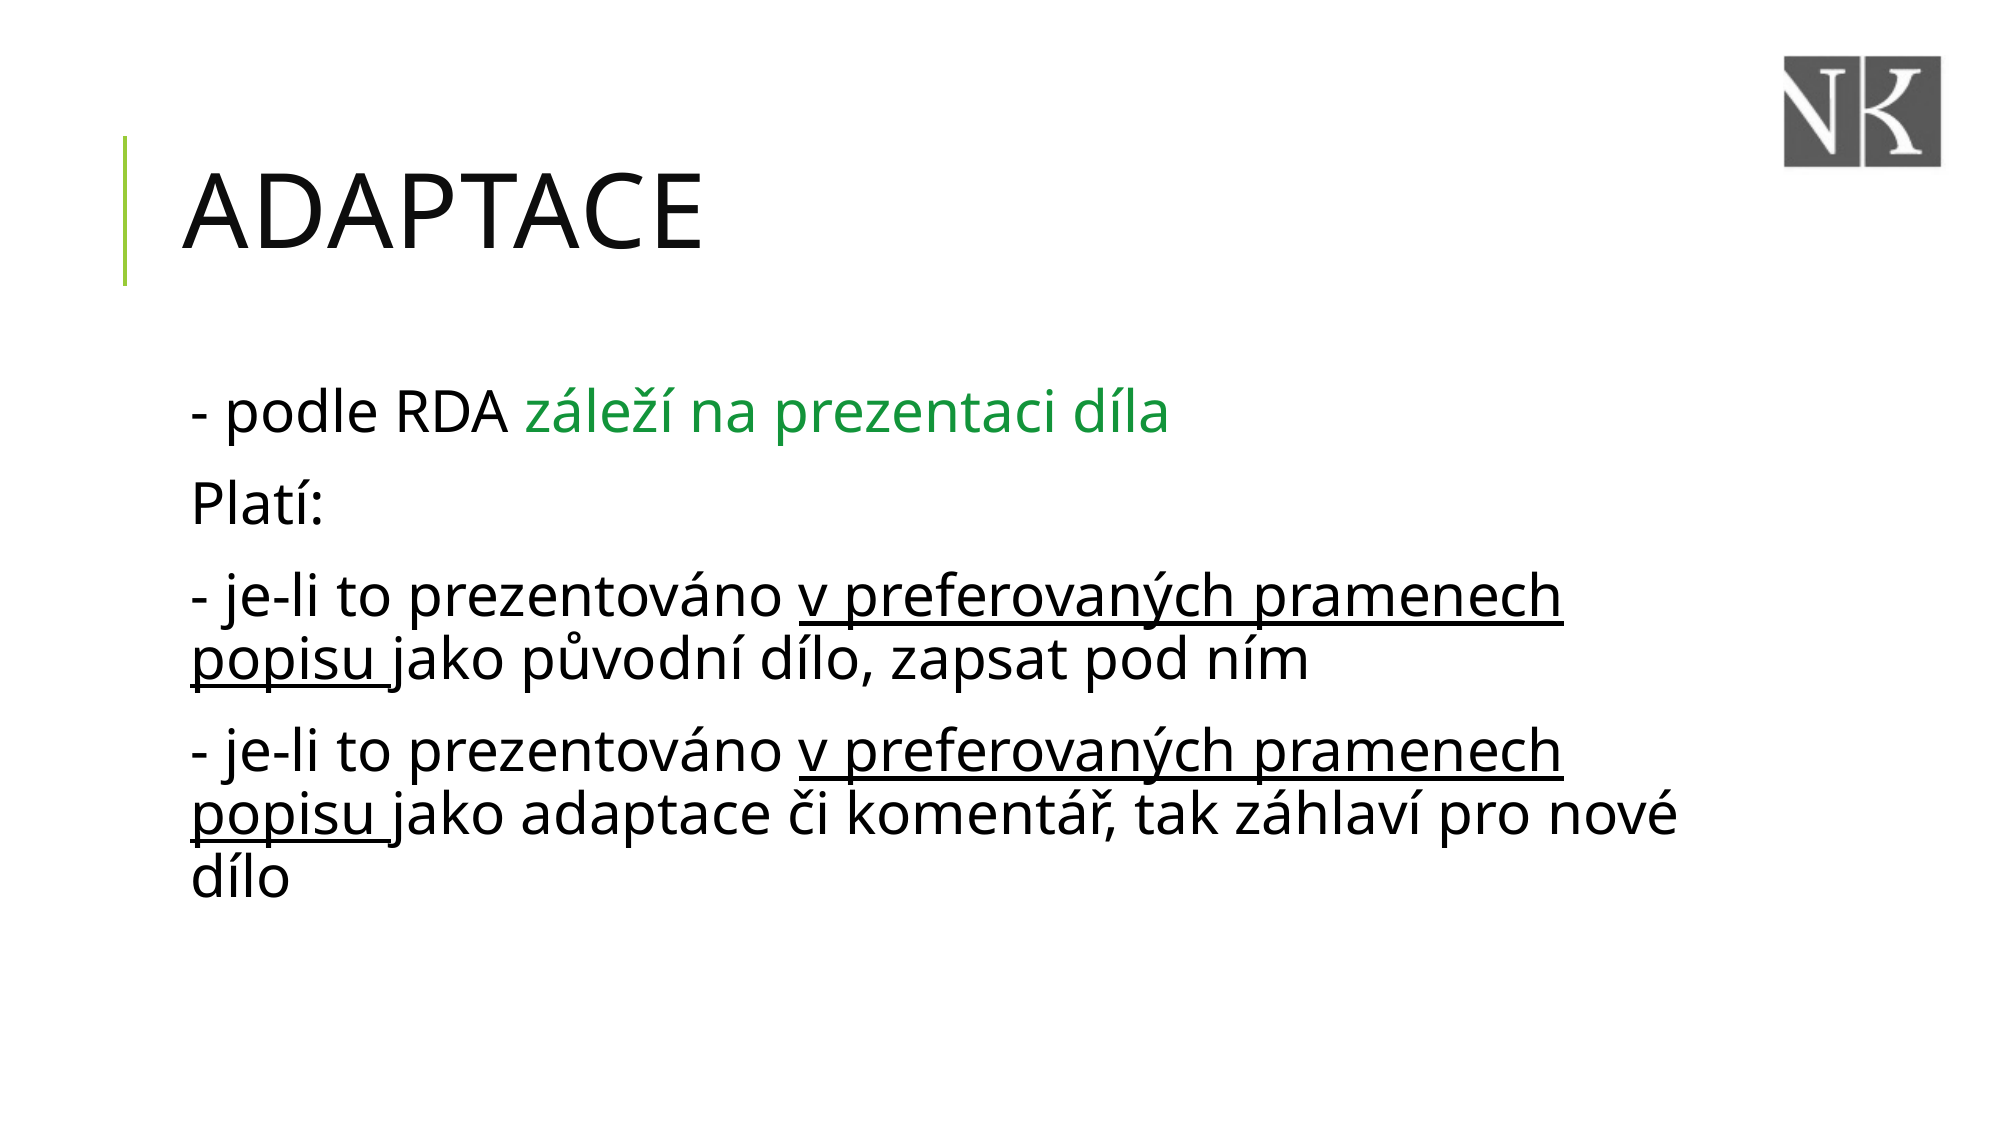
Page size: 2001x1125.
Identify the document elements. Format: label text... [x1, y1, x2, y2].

picture [1783, 55, 1950, 175]
list - podle RDA záleží na prezentaci díla Platí: - je-li to prezentováno v preferovaných pramenech popisu jako původní dílo, zapsat pod ním - je-li to prezentováno v preferovaných pramenech popisu jako adaptace či komentář, tak záhlaví pro nové dílo [168, 375, 1763, 1035]
title Adaptace [168, 96, 1763, 342]
